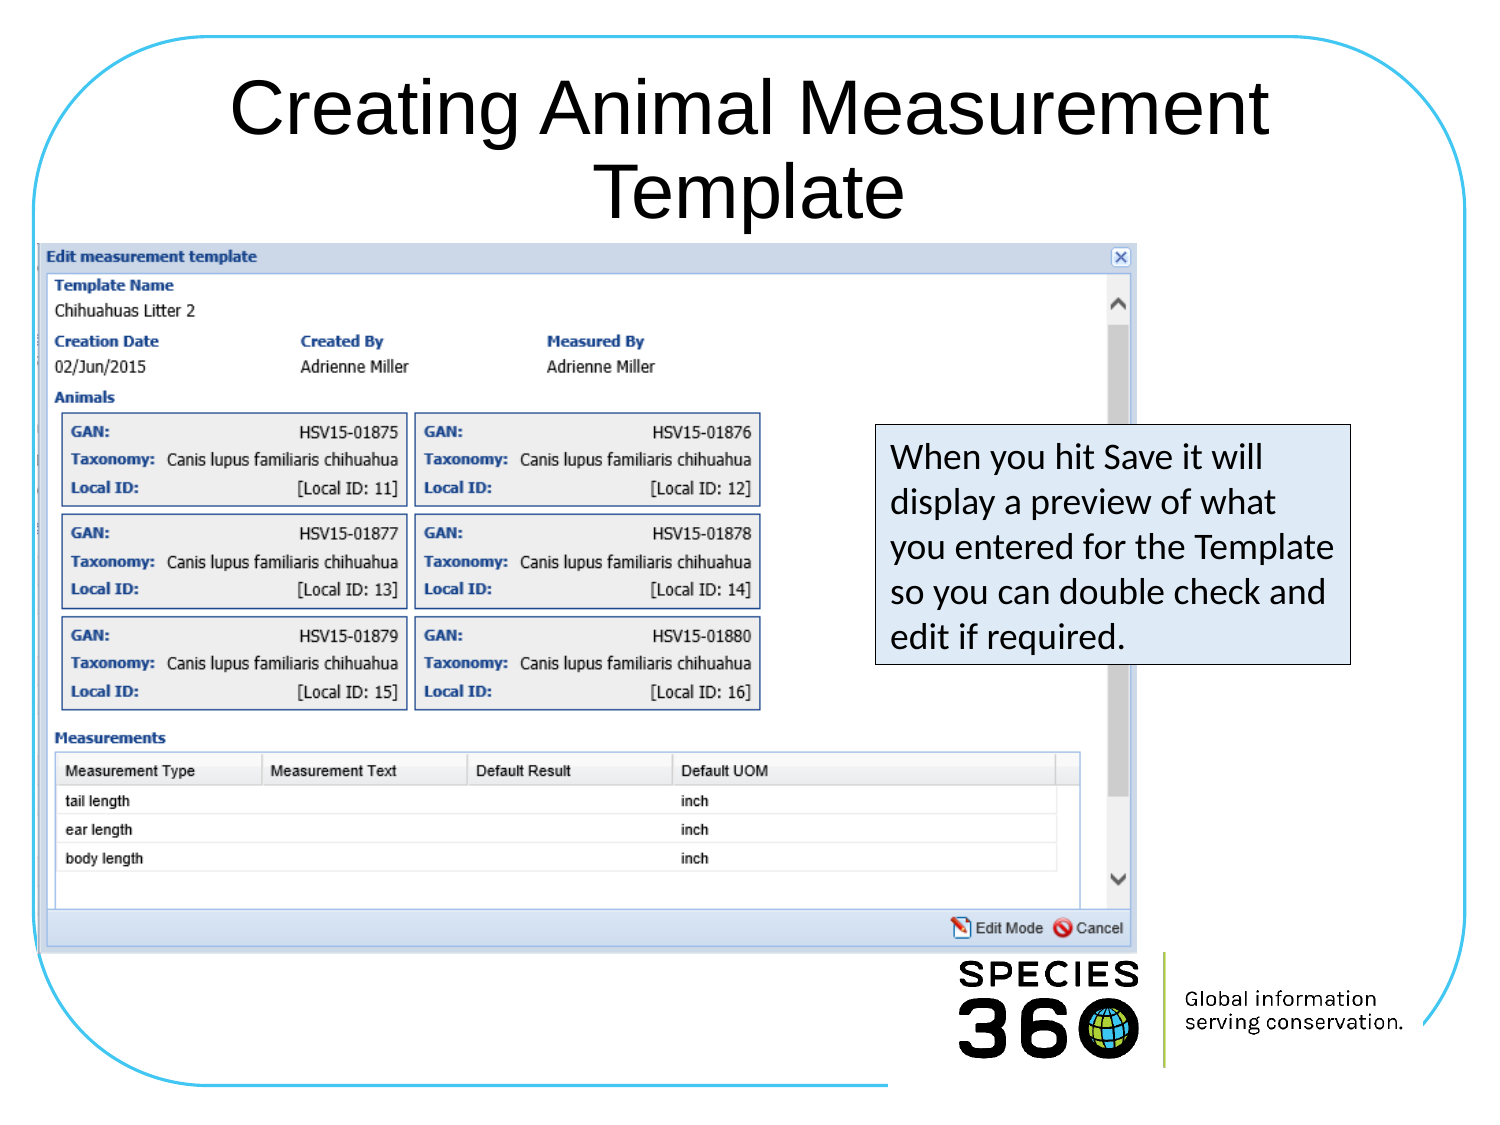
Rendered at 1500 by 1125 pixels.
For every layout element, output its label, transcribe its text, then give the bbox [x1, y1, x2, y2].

picture [37, 243, 1407, 1075]
text_box When you hit Save it will display a preview of what you entered for the Template so you can double check and edit if required. [1137, 424, 1351, 665]
title Creating Animal Measurement Template [103, 59, 1397, 244]
